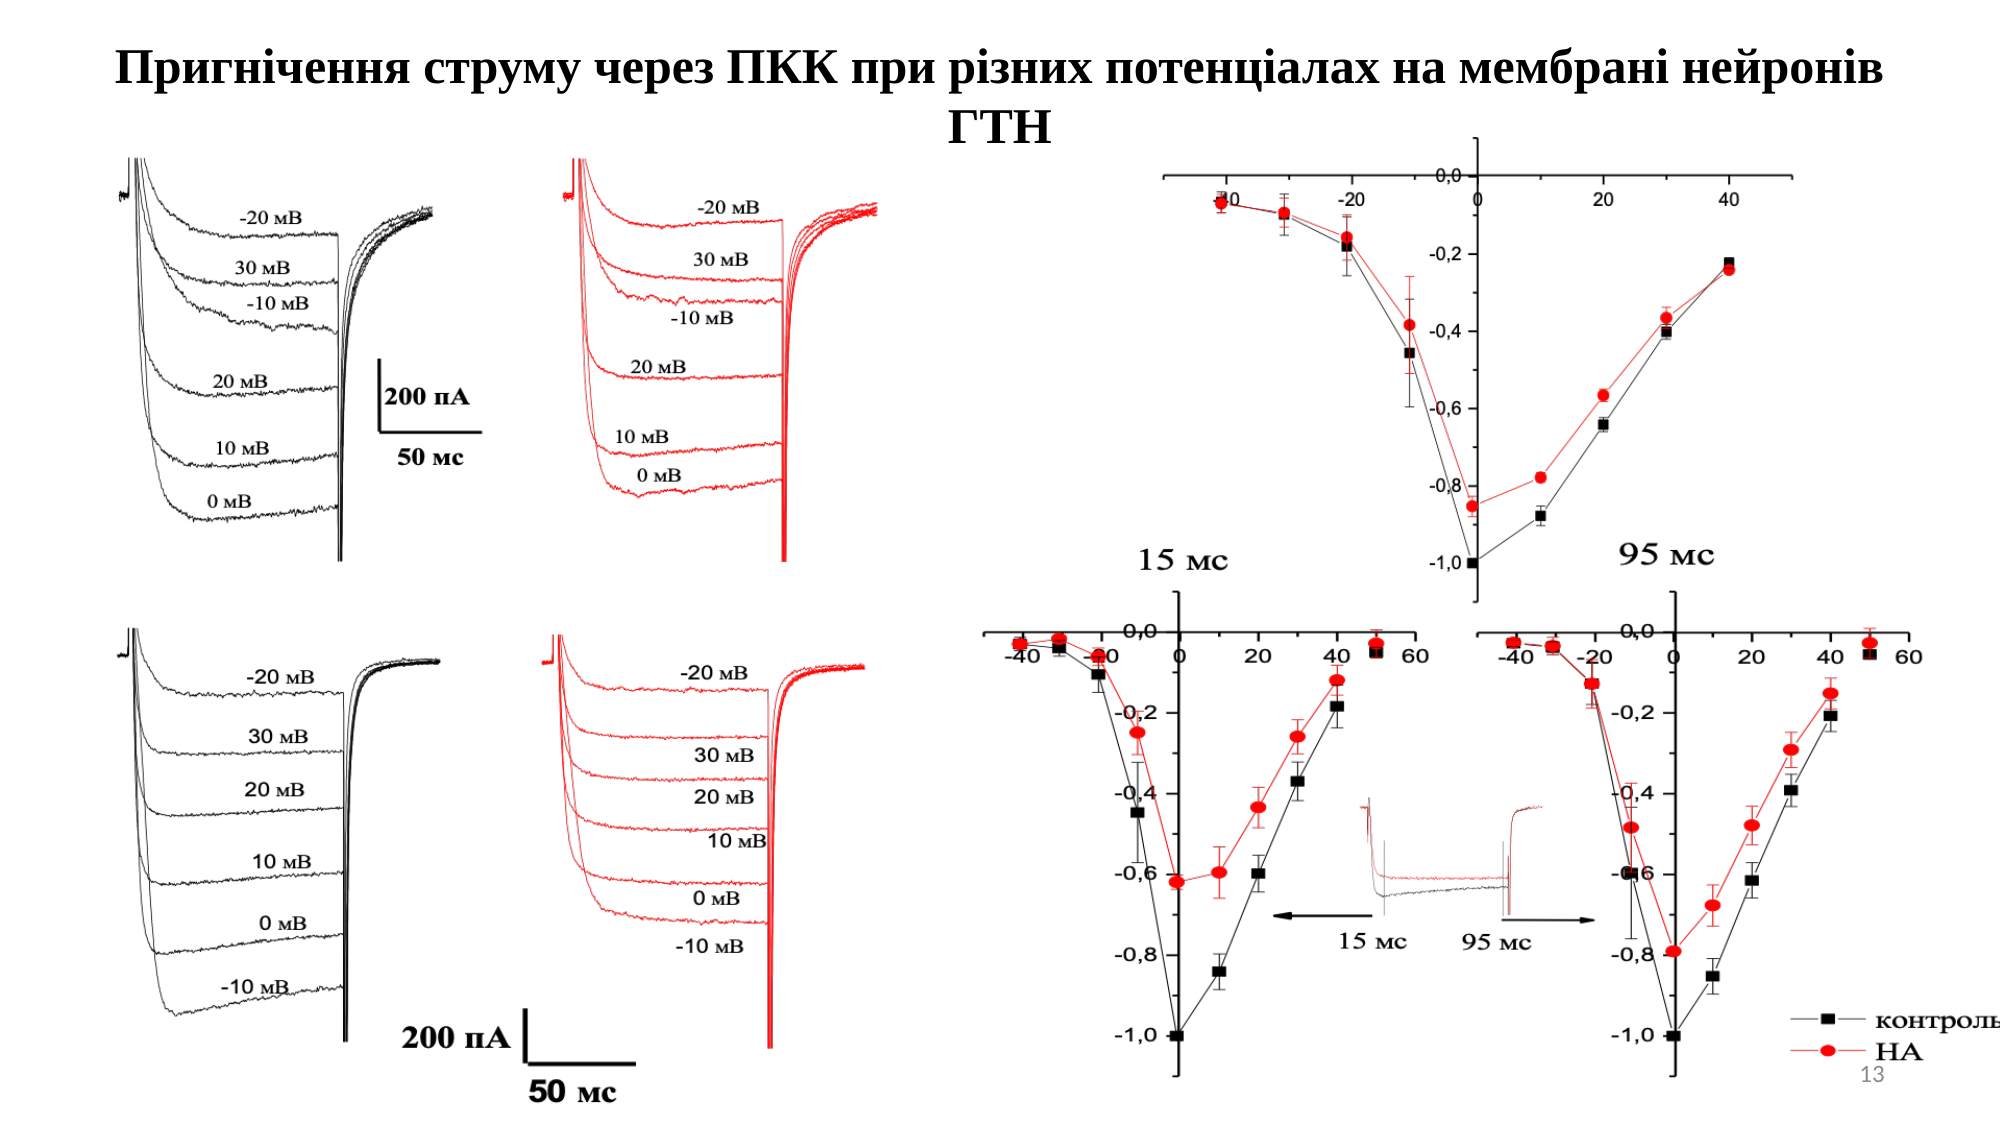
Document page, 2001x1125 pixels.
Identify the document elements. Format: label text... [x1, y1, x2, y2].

picture [0, 63, 2000, 1125]
title Пригнічення струму через ПКК при різних потенціалах на мембрані нейронів ГТН [99, 0, 1900, 188]
